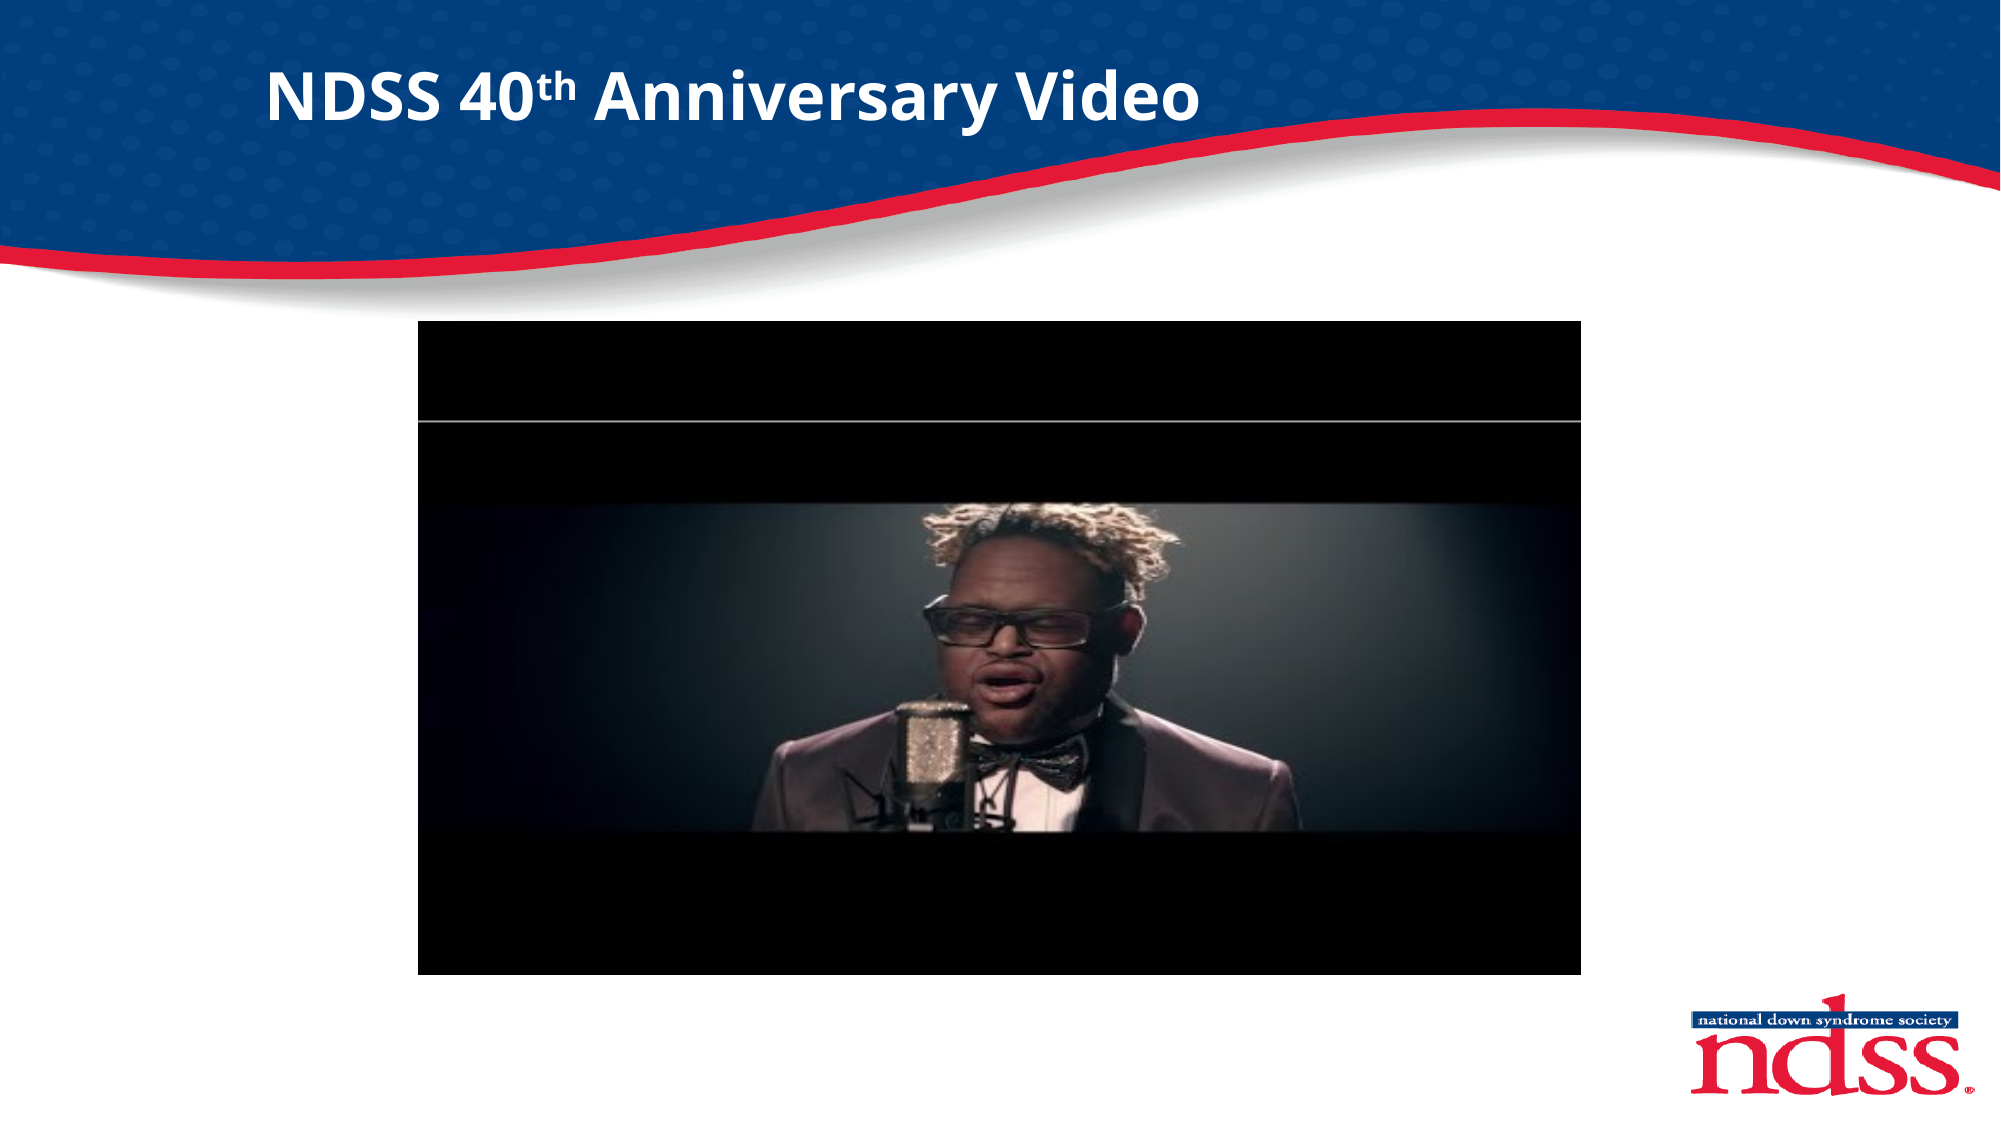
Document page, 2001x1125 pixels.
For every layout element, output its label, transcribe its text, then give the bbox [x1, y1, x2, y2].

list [417, 320, 1582, 976]
title NDSS 40th Anniversary Video [249, 0, 1600, 188]
picture [0, 0, 2001, 1125]
